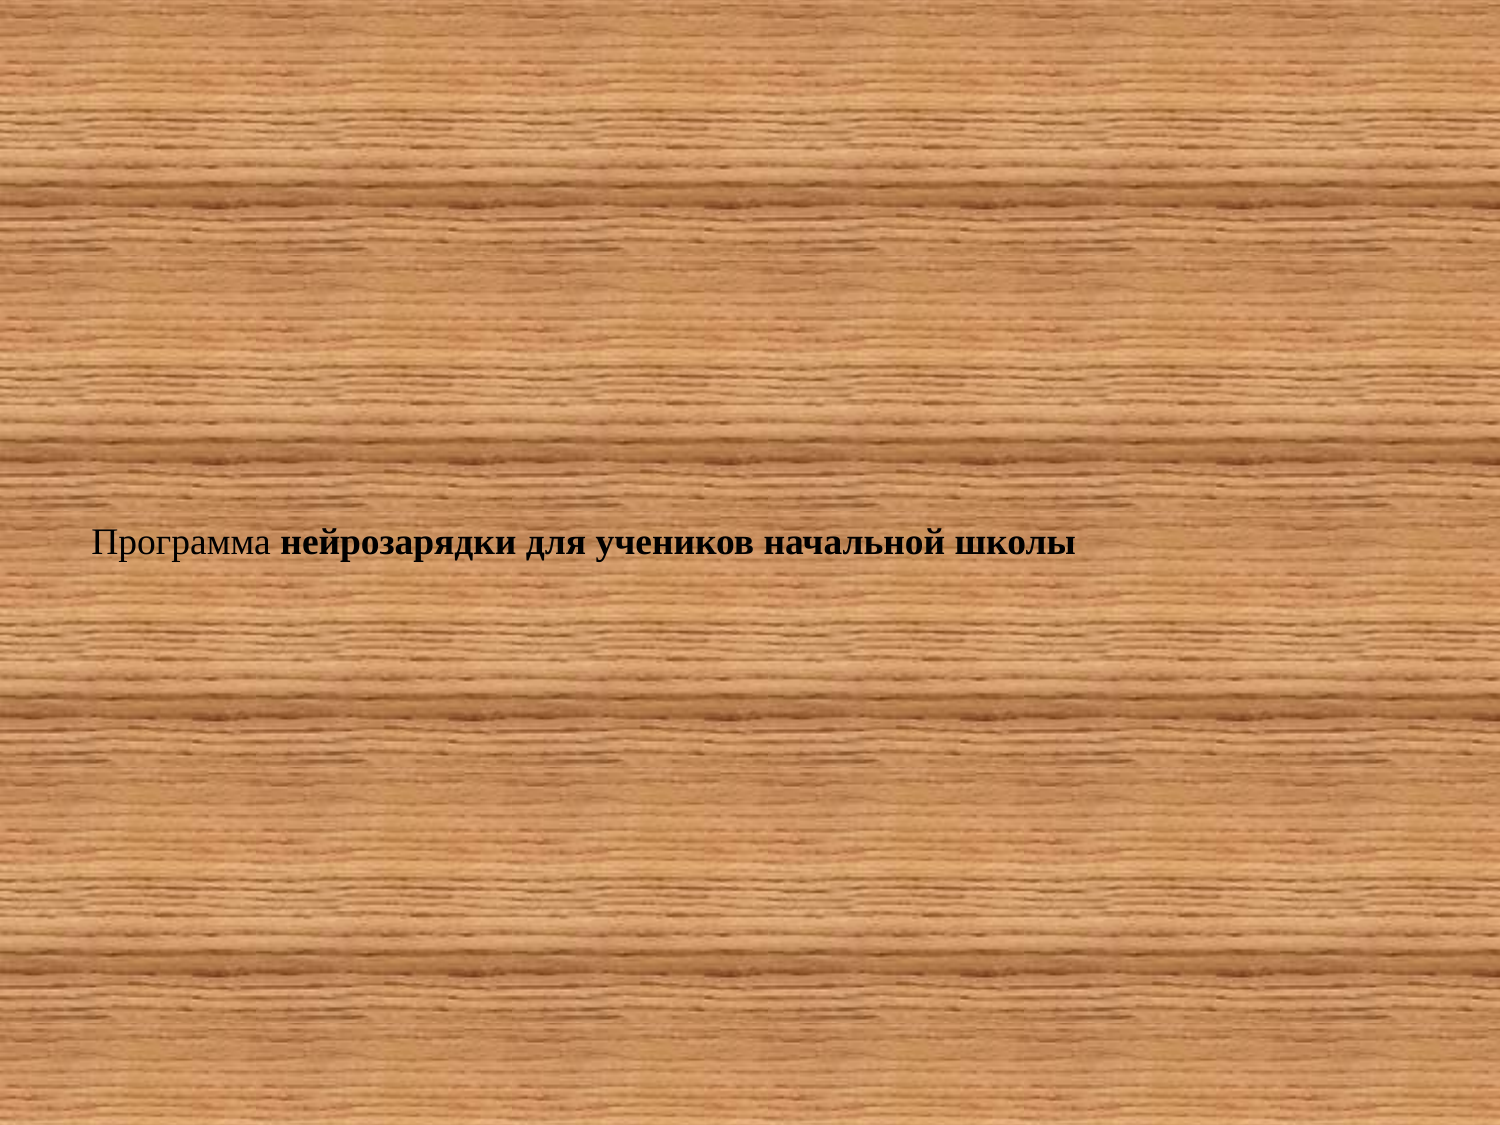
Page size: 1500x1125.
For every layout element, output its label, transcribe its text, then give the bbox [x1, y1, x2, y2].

picture [0, 0, 1500, 1125]
text_box Программа нейрозарядки для учеников начальной школы [76, 509, 1400, 570]
